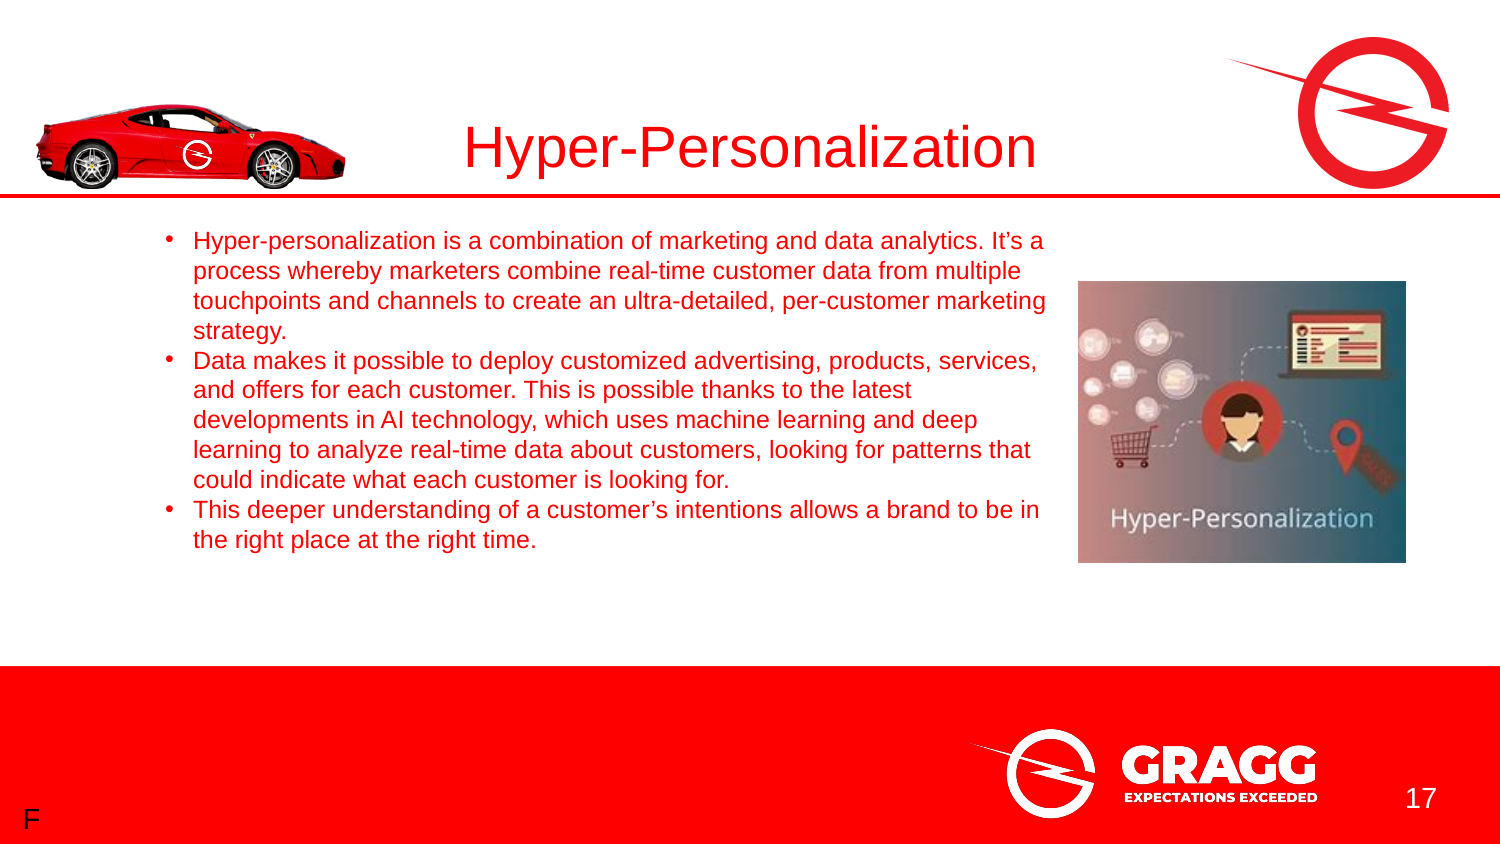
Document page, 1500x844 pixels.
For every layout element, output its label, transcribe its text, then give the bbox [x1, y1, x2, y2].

title Hyper-Personalization [351, 110, 1221, 179]
picture [1226, 37, 1450, 189]
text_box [35, 102, 346, 189]
slide_number 17 [1389, 764, 1480, 830]
picture [948, 721, 1337, 831]
text_box F [8, 793, 54, 843]
text_box [0, 0, 1500, 194]
text_box Hyper-personalization is a combination of marketing and data analytics. It’s a process whereby marketers combine real-time customer data from multiple touchpoints and channels to create an ultra-detailed, per-customer marketing strategy. Data makes it possible to deploy customized advertising, products, services, and offers for each customer. This is possible thanks to the latest developments in AI technology, which uses machine learning and deep learning to analyze real-time data about customers, looking for patterns that could indicate what each customer is looking for. This deeper understanding of a customer’s intentions allows a brand to be in the right place at the right time. [150, 209, 1065, 648]
picture [1078, 281, 1406, 563]
text_box [0, 203, 1500, 668]
